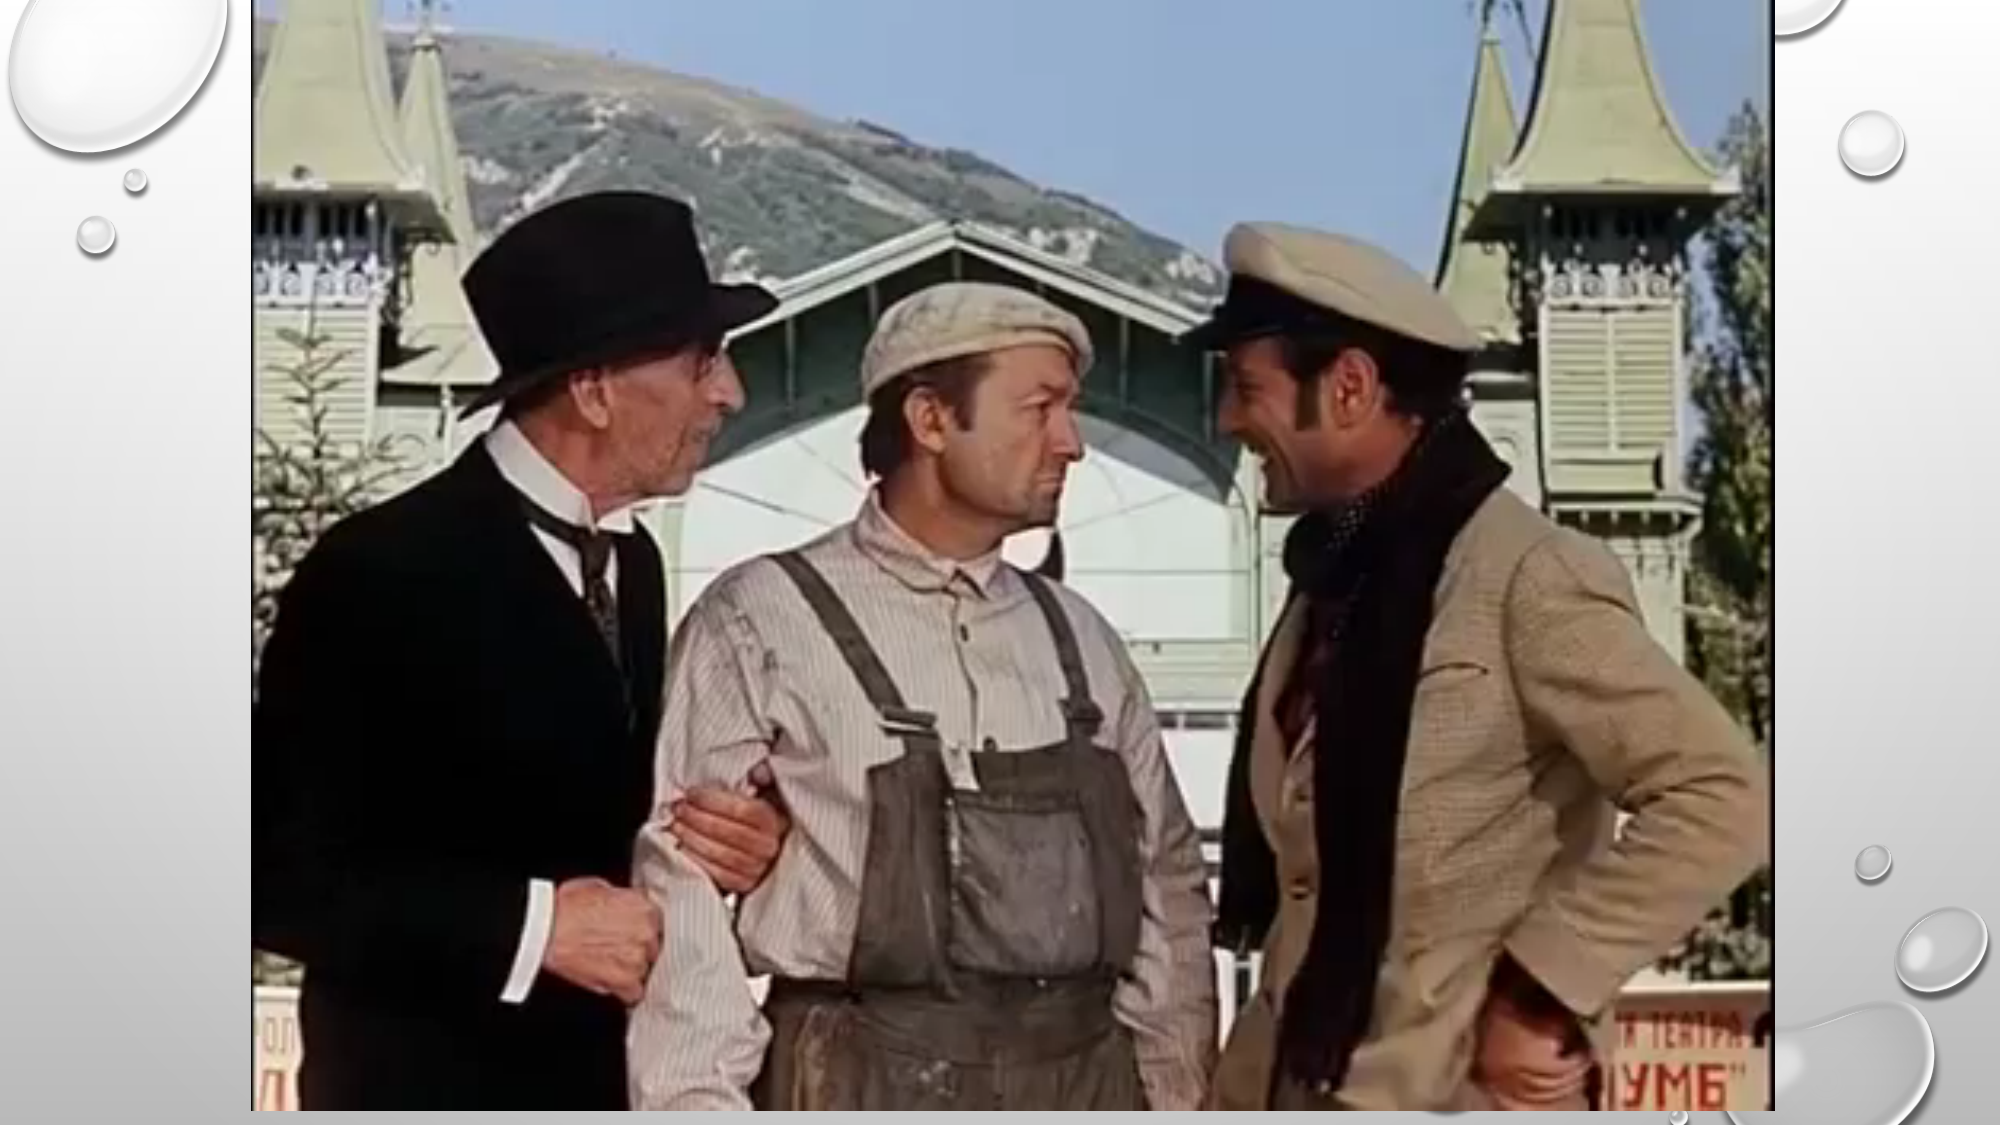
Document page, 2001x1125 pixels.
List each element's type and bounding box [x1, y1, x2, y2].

picture [0, 0, 2000, 1125]
list [250, 0, 1776, 1112]
